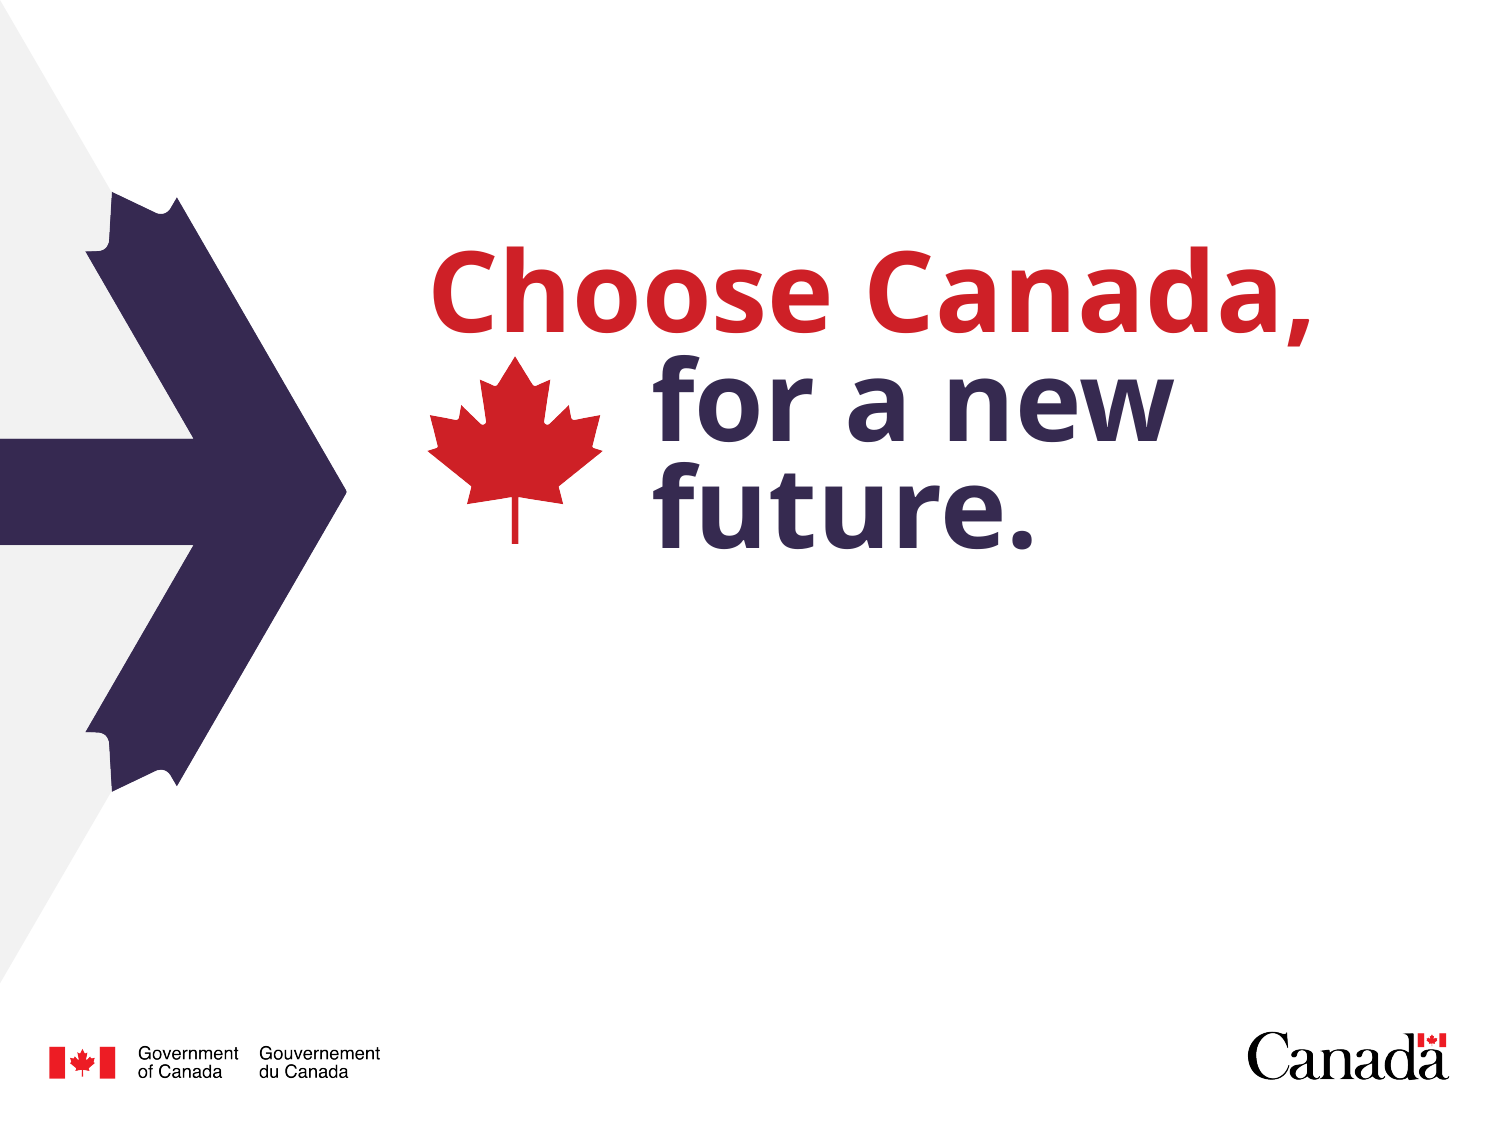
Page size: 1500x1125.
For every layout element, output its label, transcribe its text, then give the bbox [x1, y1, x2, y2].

title Choose Canada, for a new future. [427, 246, 1358, 579]
picture [1200, 983, 1500, 1125]
picture [0, 191, 347, 792]
picture [0, 983, 428, 1125]
